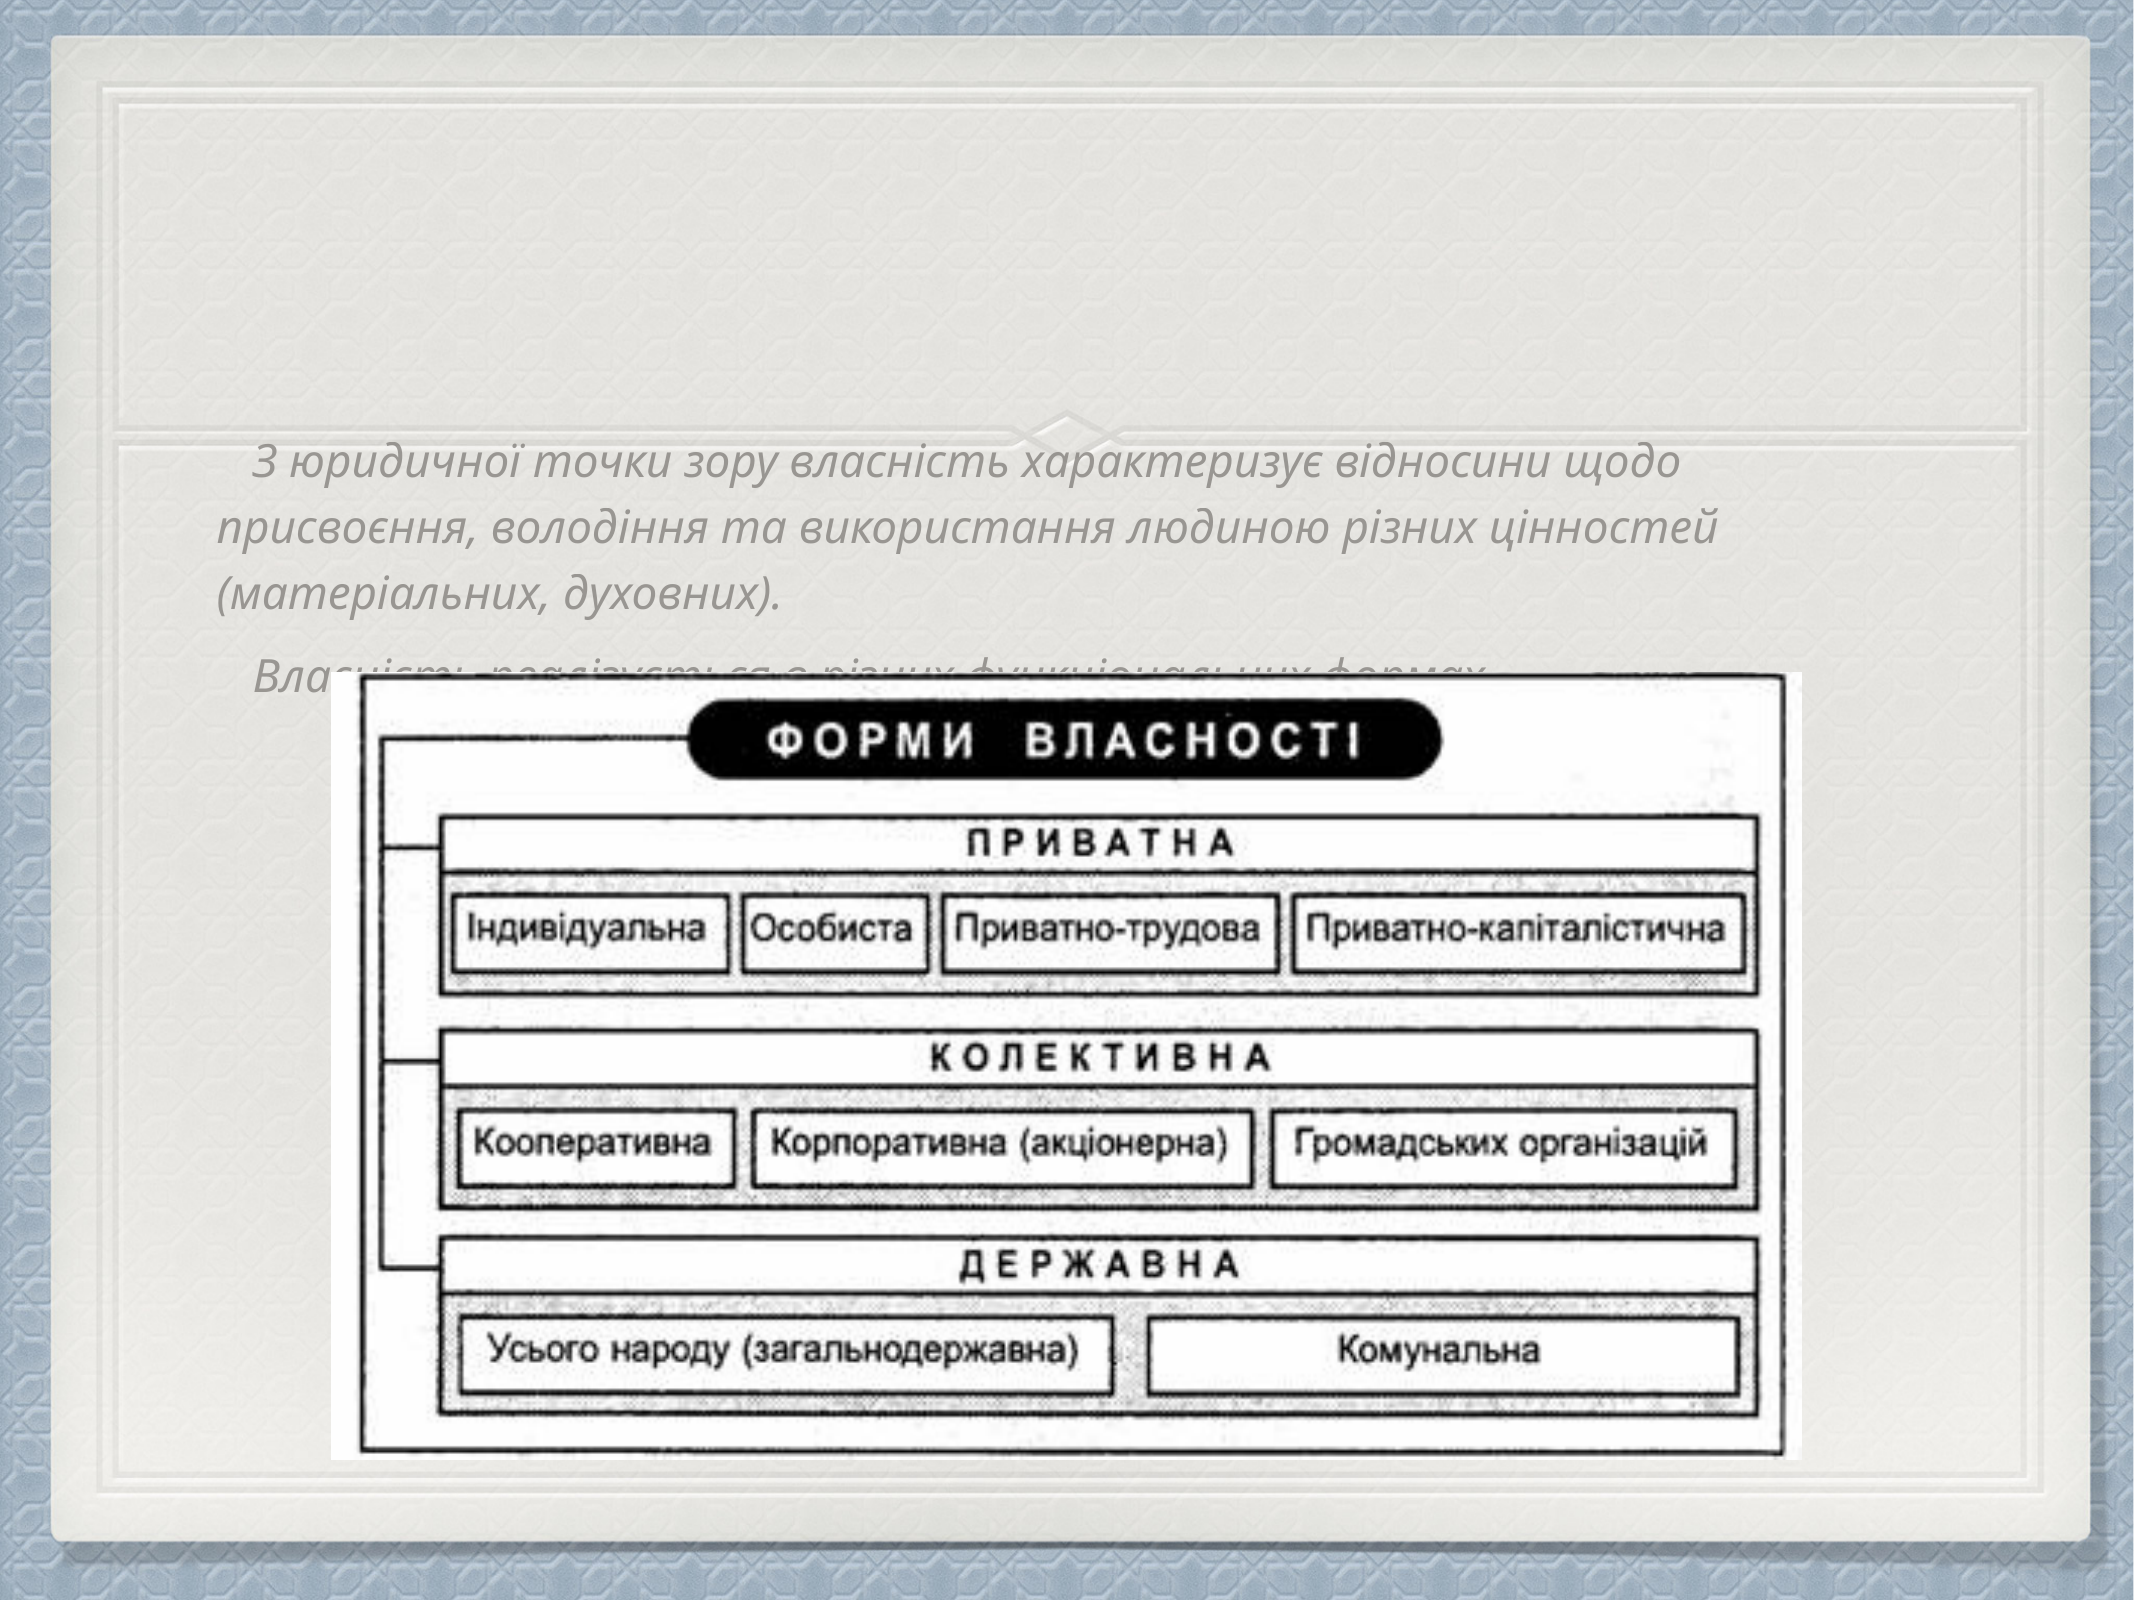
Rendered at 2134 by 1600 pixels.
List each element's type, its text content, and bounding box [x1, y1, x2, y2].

list З юридичної точки зору власність характеризує відносини щодо присвоєння, володіння та використання людиною різних цінностей (матеріальних, духовних). Власність реалізується в різних функціональних формах. [207, 92, 1926, 1031]
picture [0, 0, 2134, 1600]
